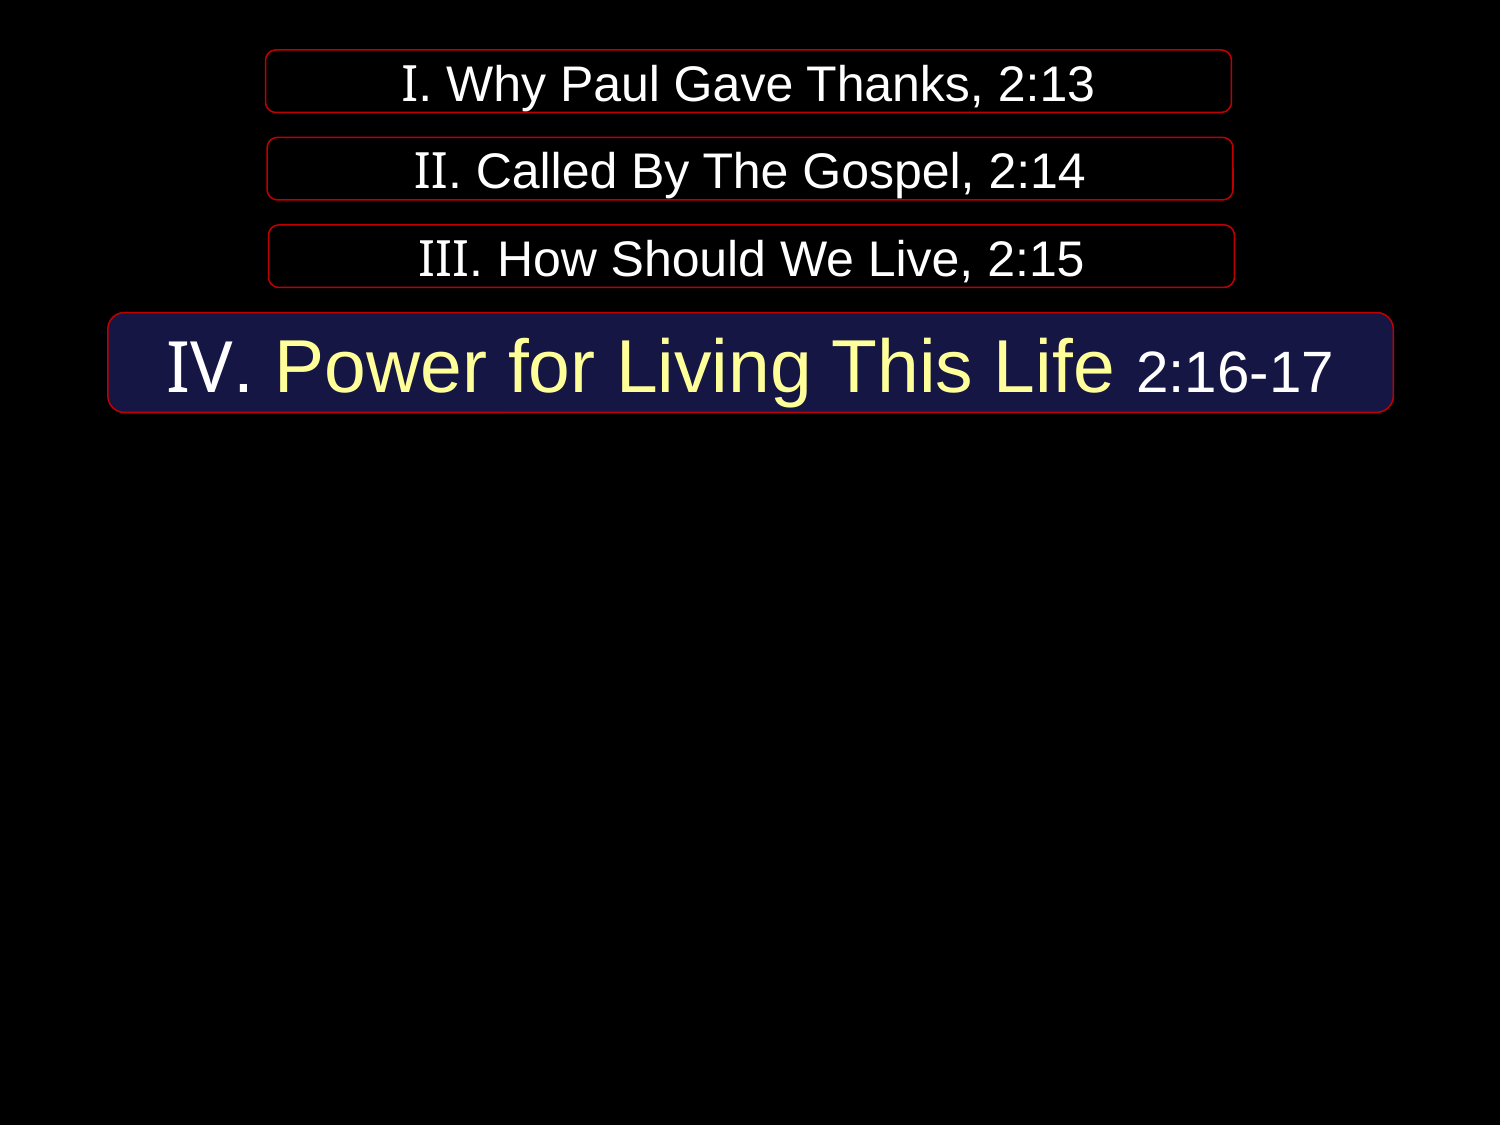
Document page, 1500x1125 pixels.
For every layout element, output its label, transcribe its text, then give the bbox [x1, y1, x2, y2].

text_box II. Called By The Gospel, 2:14 [267, 137, 1234, 200]
text_box I. Why Paul Gave Thanks, 2:13 [265, 49, 1232, 113]
text_box III. How Should We Live, 2:15 [268, 224, 1235, 288]
text_box IV. Power for Living This Life 2:16-17 [107, 312, 1394, 413]
